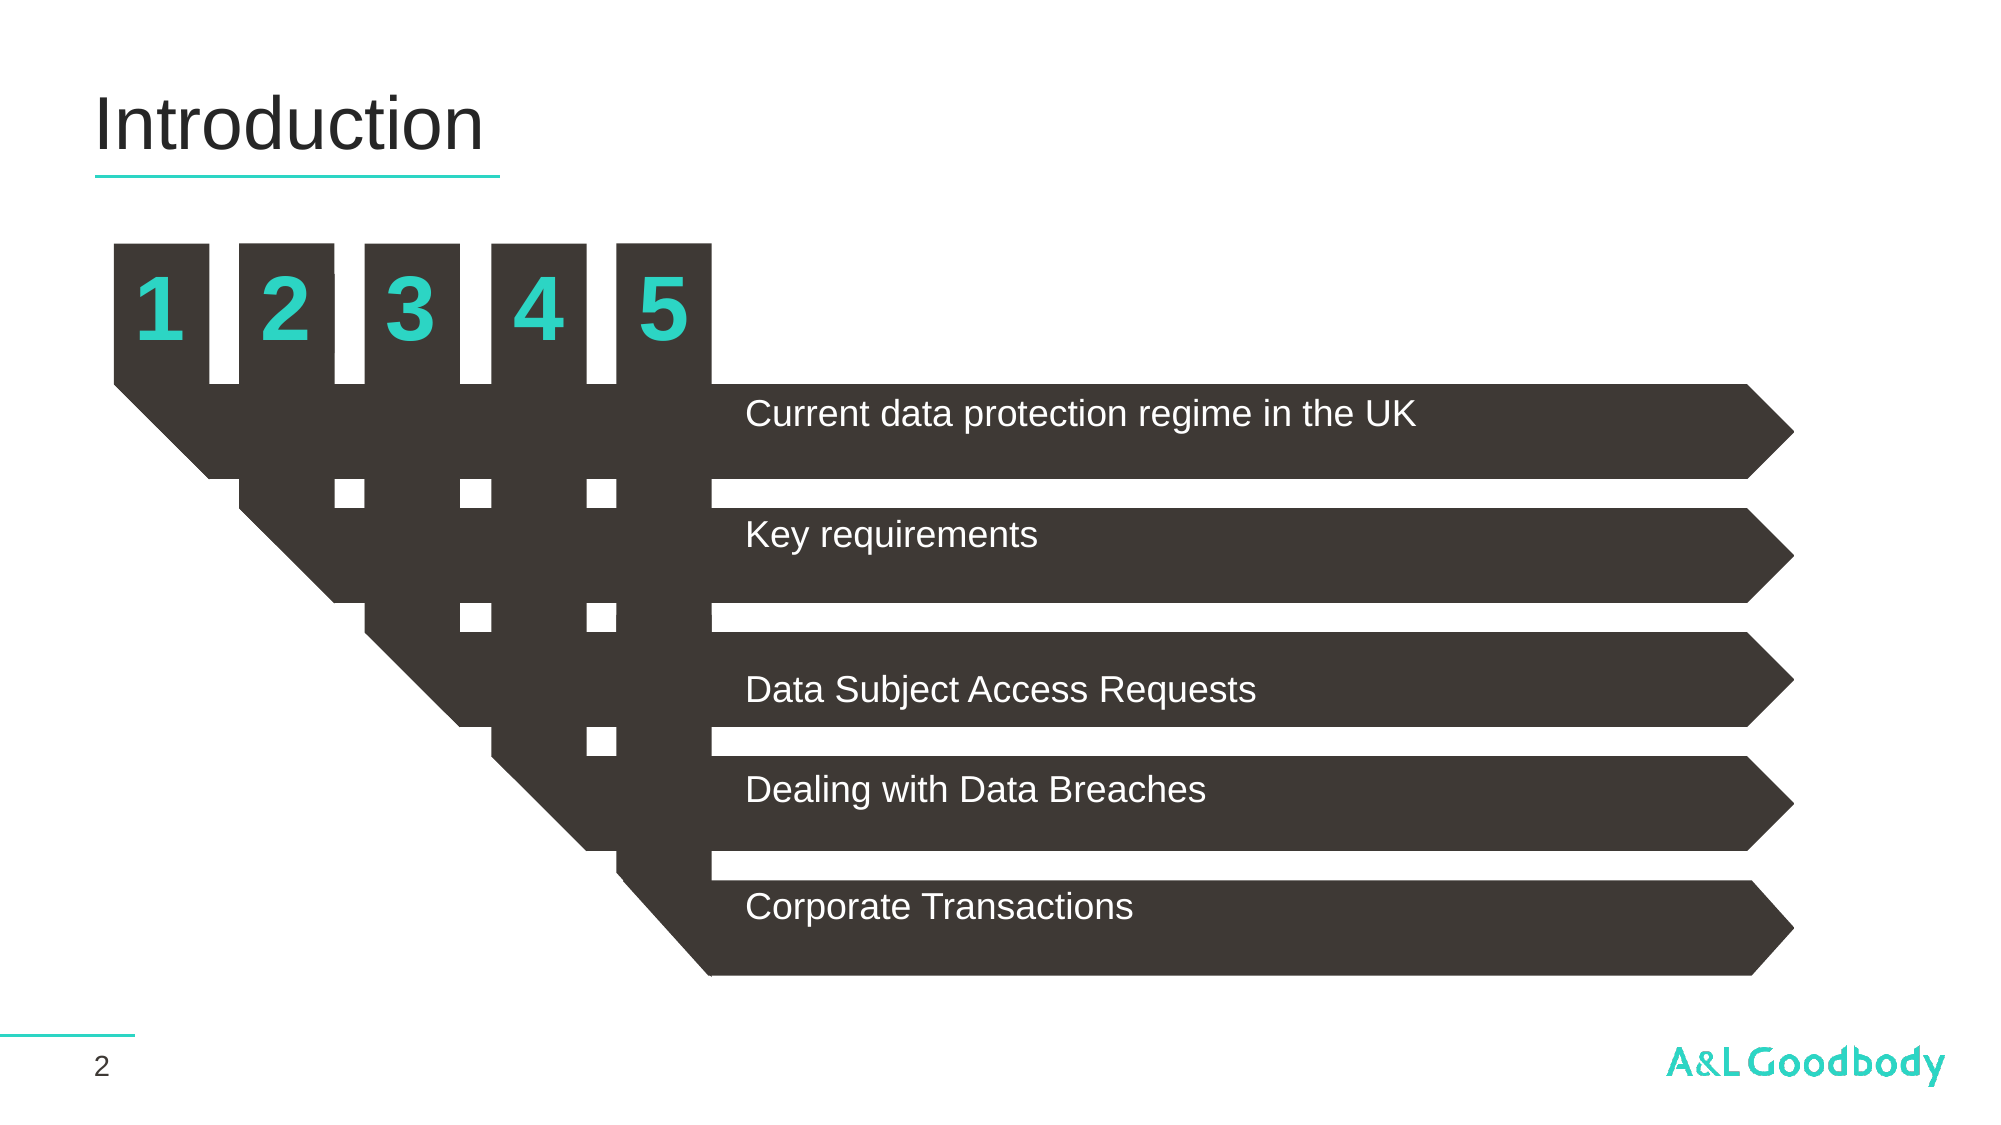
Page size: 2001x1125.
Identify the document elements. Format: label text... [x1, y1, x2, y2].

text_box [363, 241, 491, 728]
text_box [491, 241, 616, 852]
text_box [238, 241, 363, 604]
slide_number 2 [78, 1047, 164, 1084]
picture [1666, 1045, 1945, 1087]
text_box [616, 241, 1795, 978]
title Introduction [78, 59, 1916, 192]
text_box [112, 241, 238, 480]
